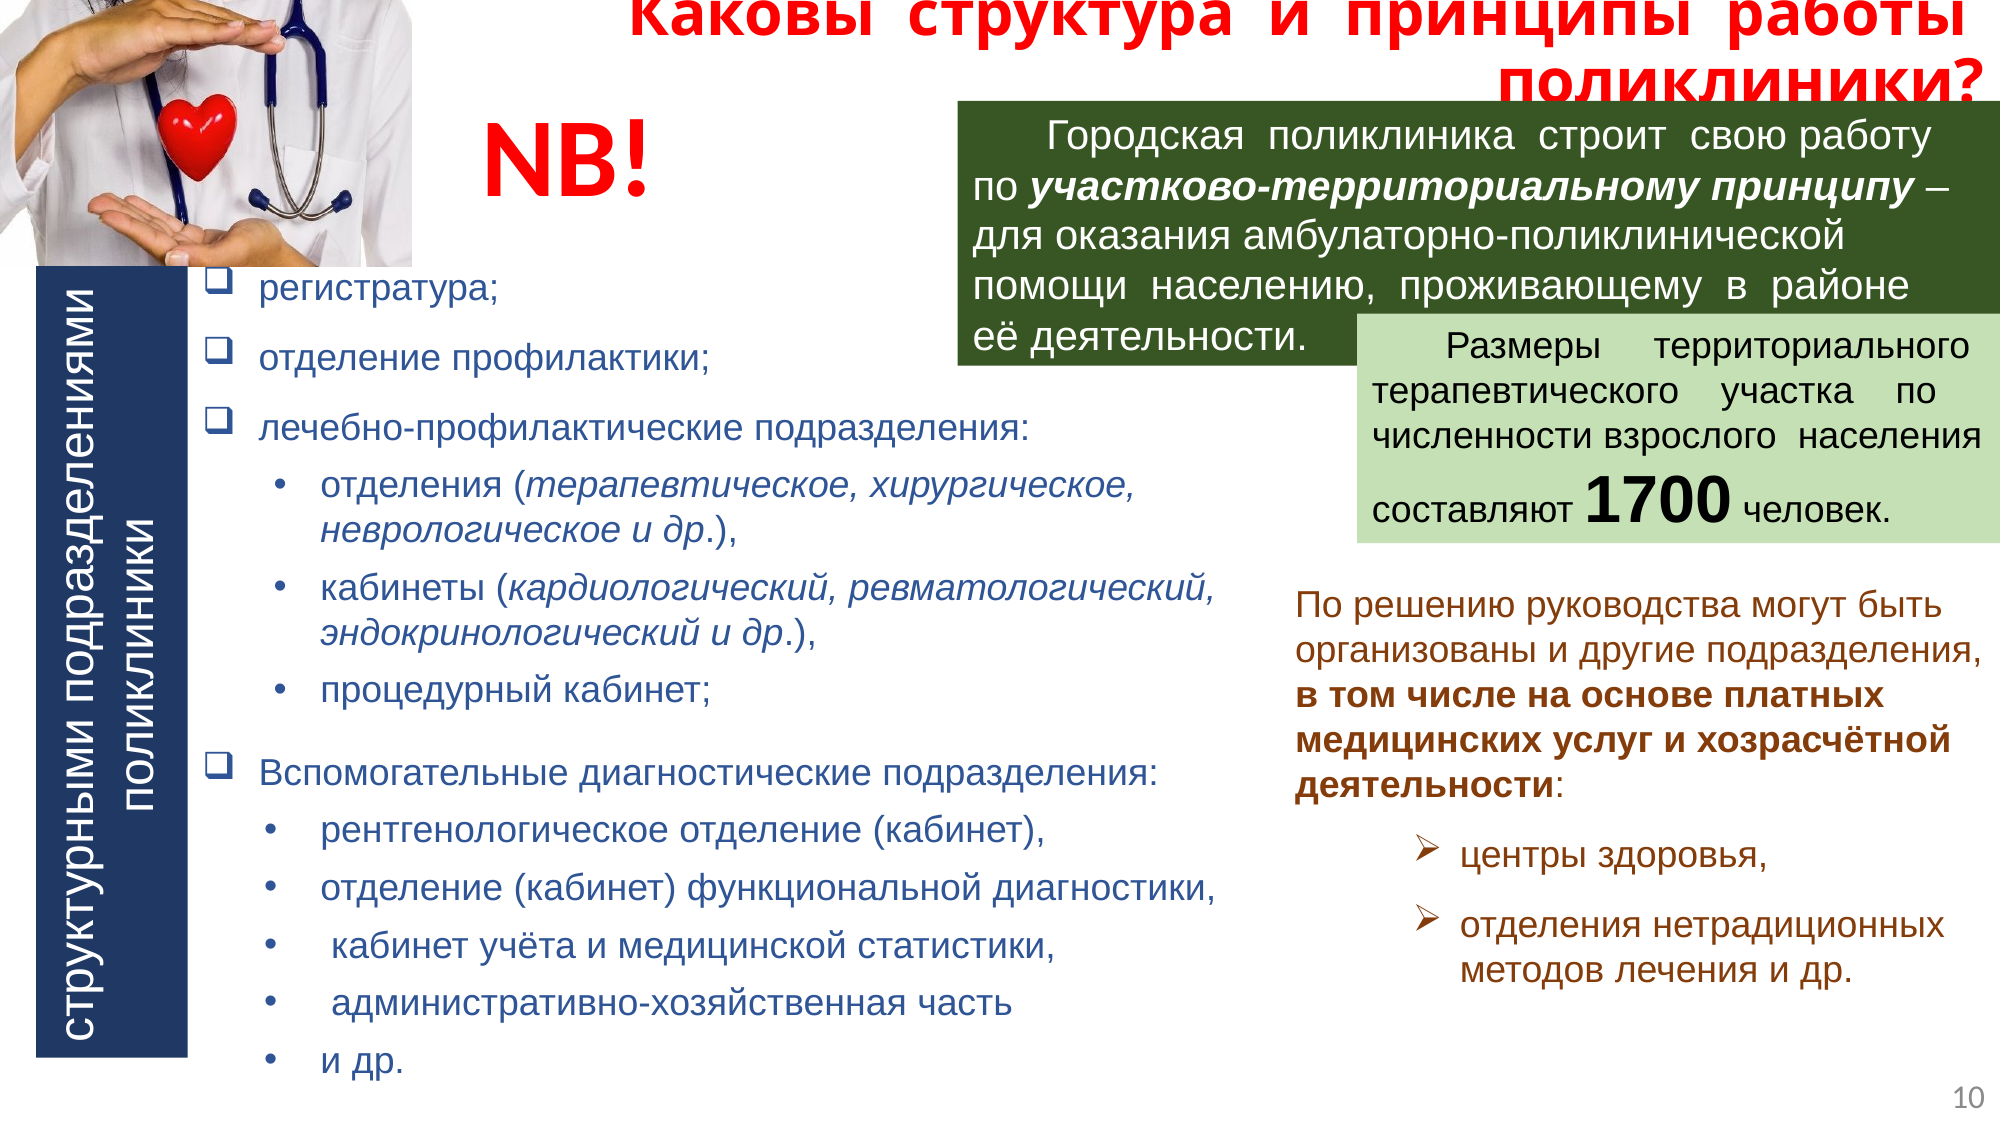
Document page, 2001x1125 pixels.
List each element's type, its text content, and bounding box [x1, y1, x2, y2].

text_box NB! [467, 76, 671, 226]
picture [0, 0, 412, 267]
text_box Городская поликлиника строит свою работу по участково-территориальному принципу – для оказания амбулаторно-поликлинической помощи населению, проживающему в районе её деятельности. [957, 100, 2000, 366]
text_box По решению руководства могут быть организованы и другие подразделения, в том числе на основе платных медицинских услуг и хозрасчётной деятельности: центры здоровья, отделения нетрадиционных методов лечения и др. [1280, 572, 2000, 998]
text_box Размеры территориального терапевтического участка по численности взрослого населения составляют 1700 человек. [1357, 313, 2000, 544]
text_box регистратура; отделение профилактики; лечебно-профилактические подразделения: отделения (терапевтическое, хирургическое, неврологическое и др.), кабинеты (кардиологический, ревматологический, эндокринологический и др.), процедурный кабинет; Вспомогательные диагностические подразделения: рентгенологическое отделение (кабинет), отделение (кабинет) функциональной диагностики, кабинет учёта и медицинской статистики, административно-хозяйственная часть и др. [187, 255, 1233, 1088]
title Каковы структура и принципы работы поликлиники? [412, 0, 2000, 99]
slide_number 10 [1550, 1065, 2000, 1125]
text_box структурными подразделениями поликлиники [36, 267, 188, 1058]
